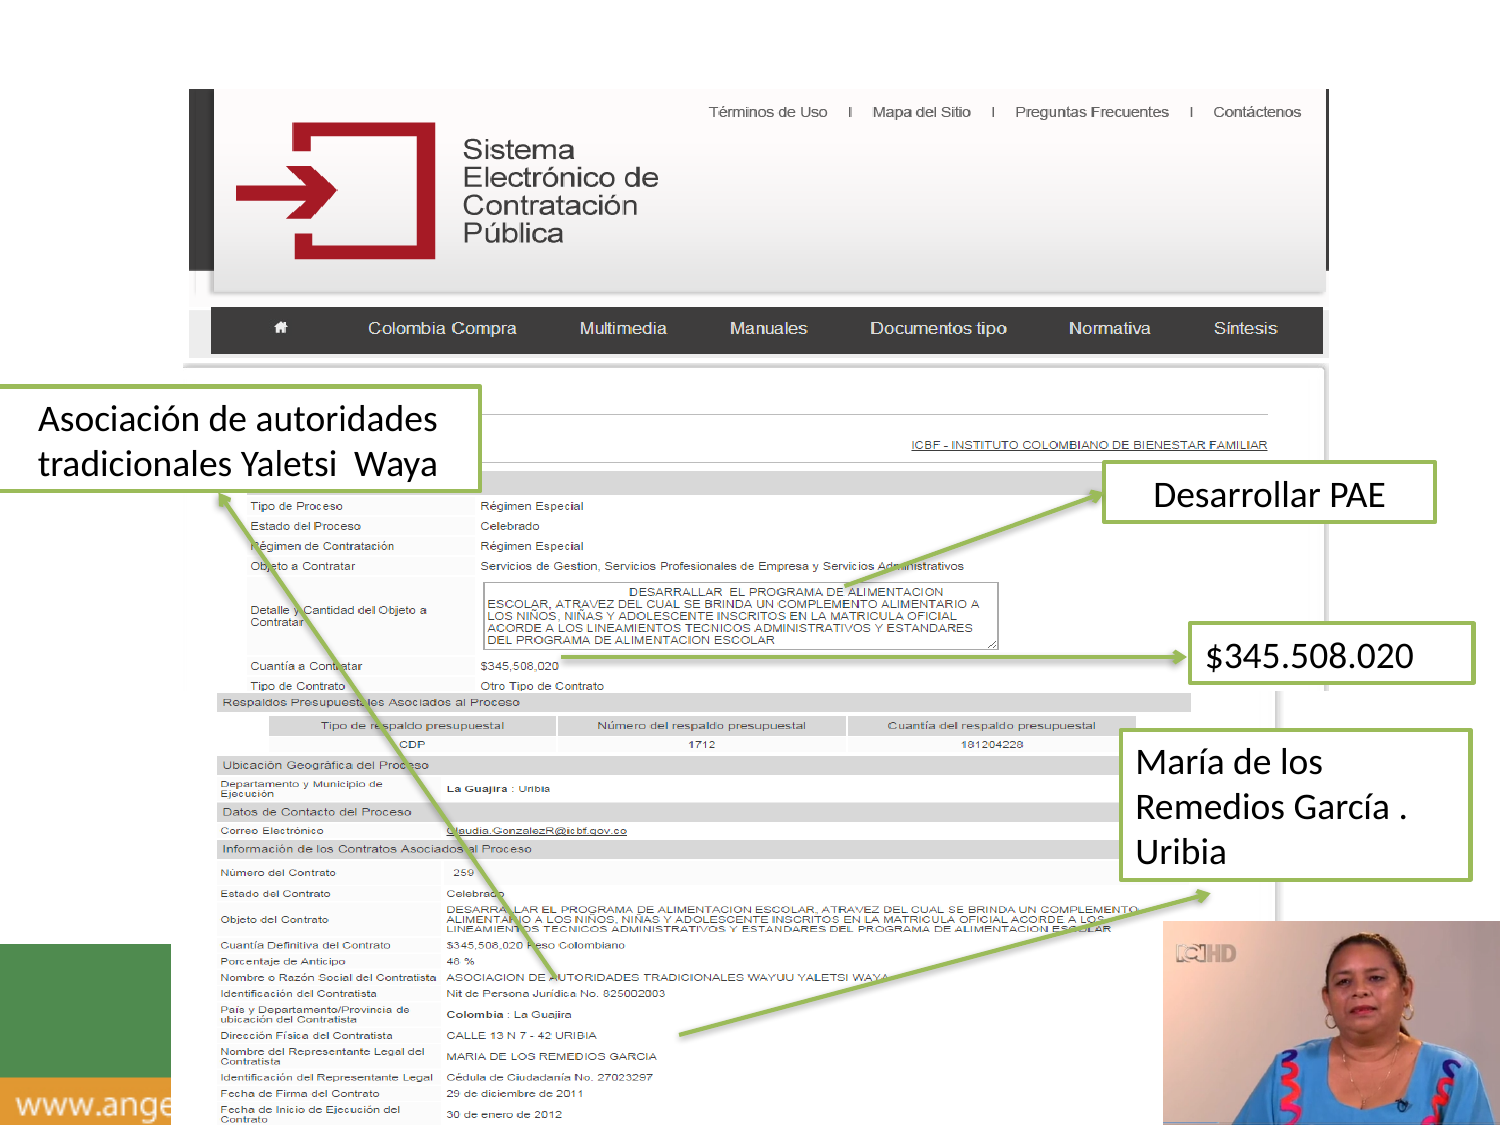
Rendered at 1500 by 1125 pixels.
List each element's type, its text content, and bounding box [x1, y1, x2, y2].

text_box $345.508.020 [1334, 621, 1476, 685]
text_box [218, 492, 557, 979]
text_box Asociación de autoridades tradicionales Yaletsi Waya [0, 384, 177, 493]
picture [0, 89, 1500, 1125]
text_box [678, 892, 1211, 1036]
text_box Desarrollar PAE [1334, 460, 1437, 524]
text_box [844, 492, 1105, 587]
text_box María de los Remedios García . Uribia [1334, 728, 1473, 882]
